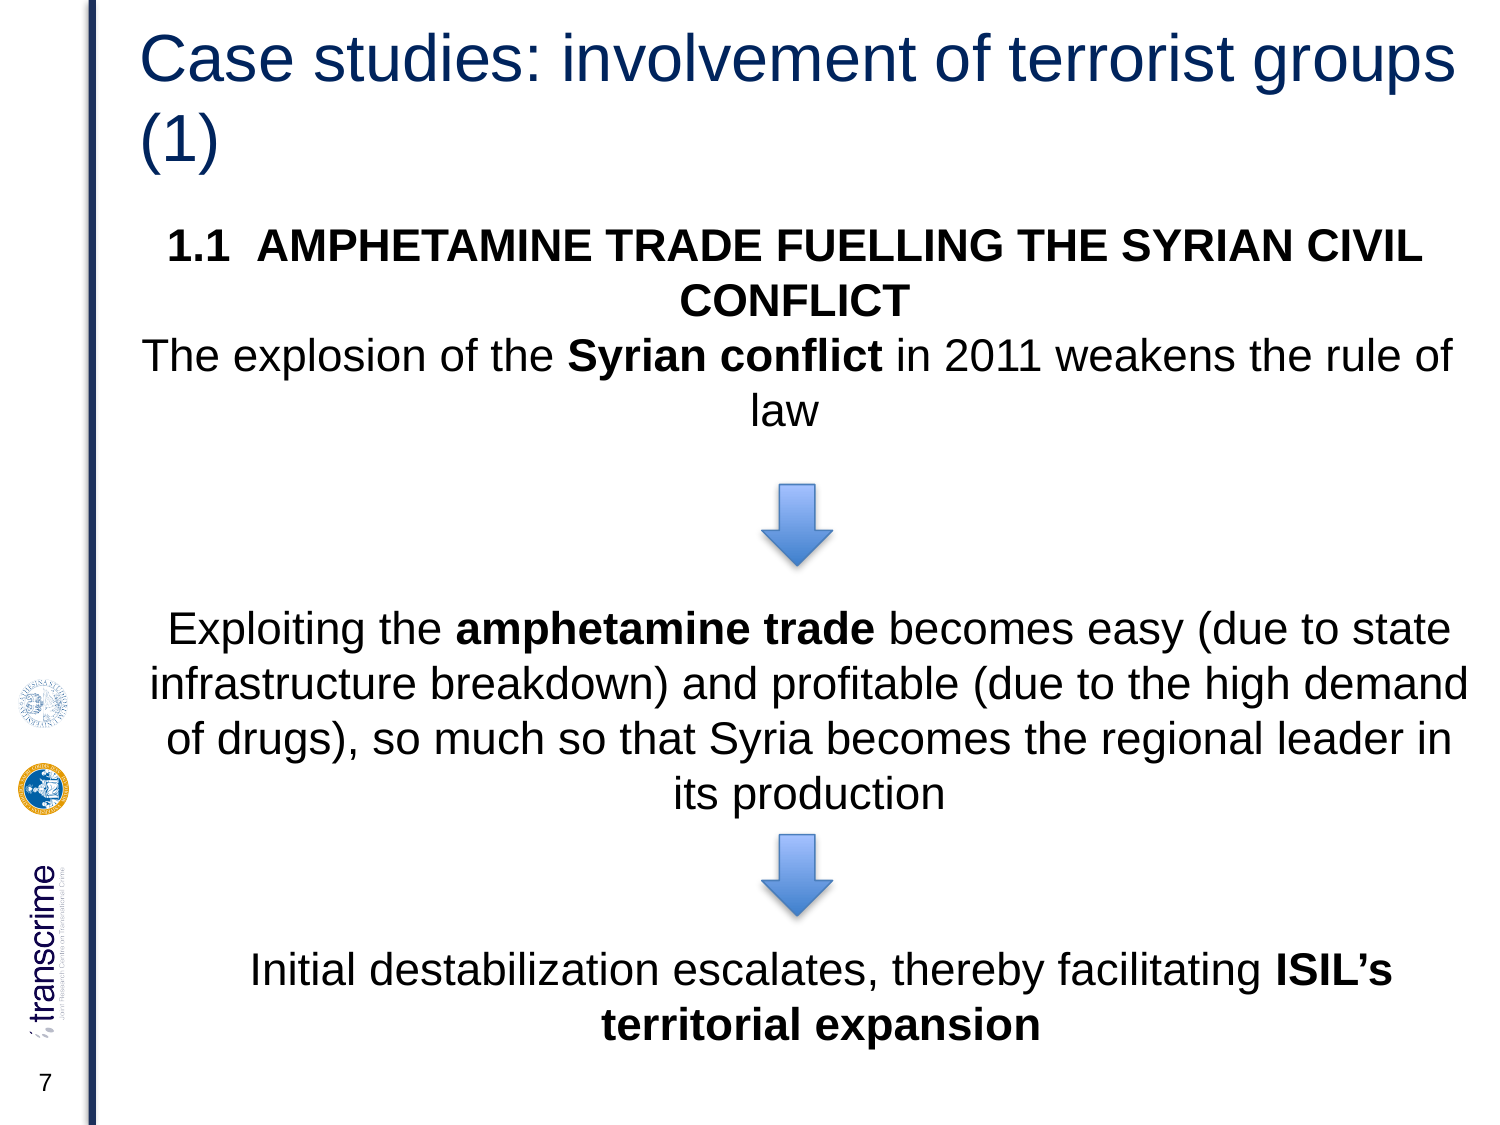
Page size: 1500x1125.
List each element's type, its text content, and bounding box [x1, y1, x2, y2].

picture [18, 763, 69, 815]
list 1.1 Amphetamine trade fuelling the syrian civil conflict [143, 208, 1447, 301]
text_box The explosion of the Syrian conflict in 2011 weakens the rule of law [112, 317, 1483, 400]
list Case studies: involvement of terrorist groups (1) [124, 7, 1500, 95]
text_box Exploiting the amphetamine trade becomes easy (due to state infrastructure breakdown) and profitable (due to the high demand of drugs), so much so that Syria becomes the regional leader in its production [124, 591, 1495, 749]
picture [19, 680, 68, 728]
text_box [112, 921, 1483, 1079]
picture [20, 861, 74, 1042]
slide_number 7 [23, 1059, 92, 1120]
text_box Initial destabilization escalates, thereby facilitating ISIL’s territorial expansion [136, 932, 1500, 1090]
text_box [761, 833, 834, 917]
text_box [761, 483, 834, 567]
